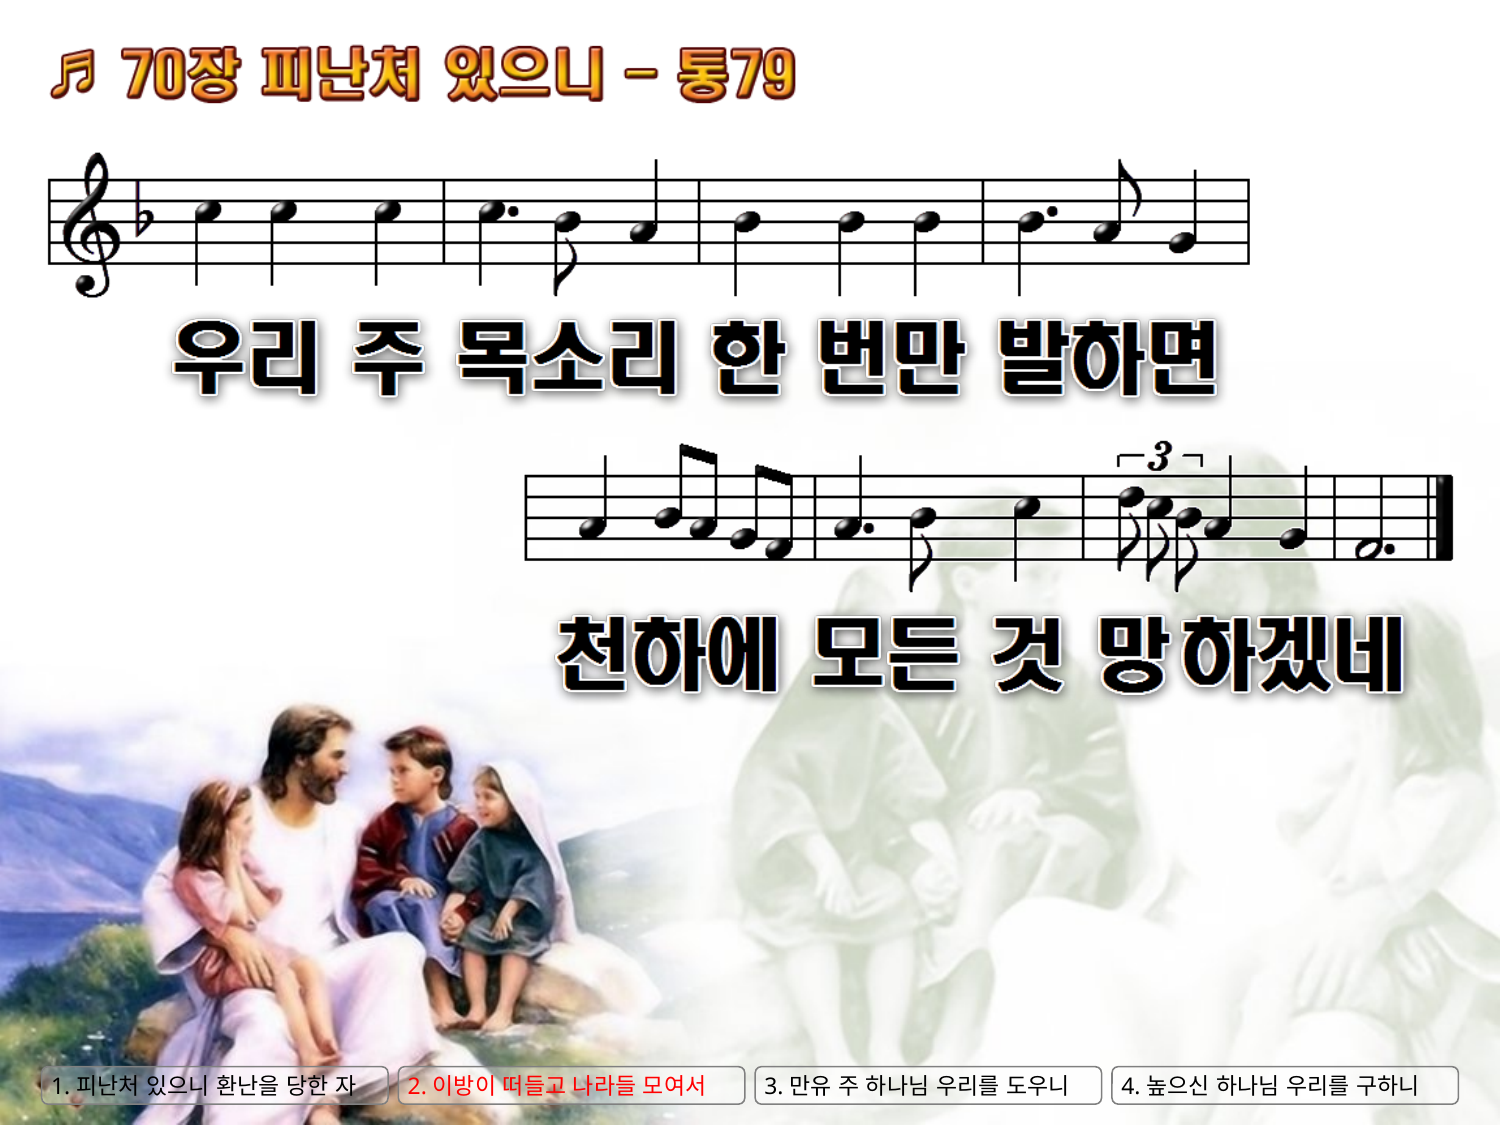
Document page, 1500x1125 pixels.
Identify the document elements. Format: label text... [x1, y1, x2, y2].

picture [0, 0, 1500, 1125]
text_box 1.피난처 있으니 환난을 당한 자 [41, 1066, 389, 1105]
text_box 3.만유 주 하나님 우리를 도우니 [755, 1066, 1102, 1105]
text_box 4.높으신 하나님 우리를 구하니 [1111, 1066, 1459, 1105]
text_box 2.이방이 떠들고 나라들 모여서 [398, 1066, 745, 1105]
